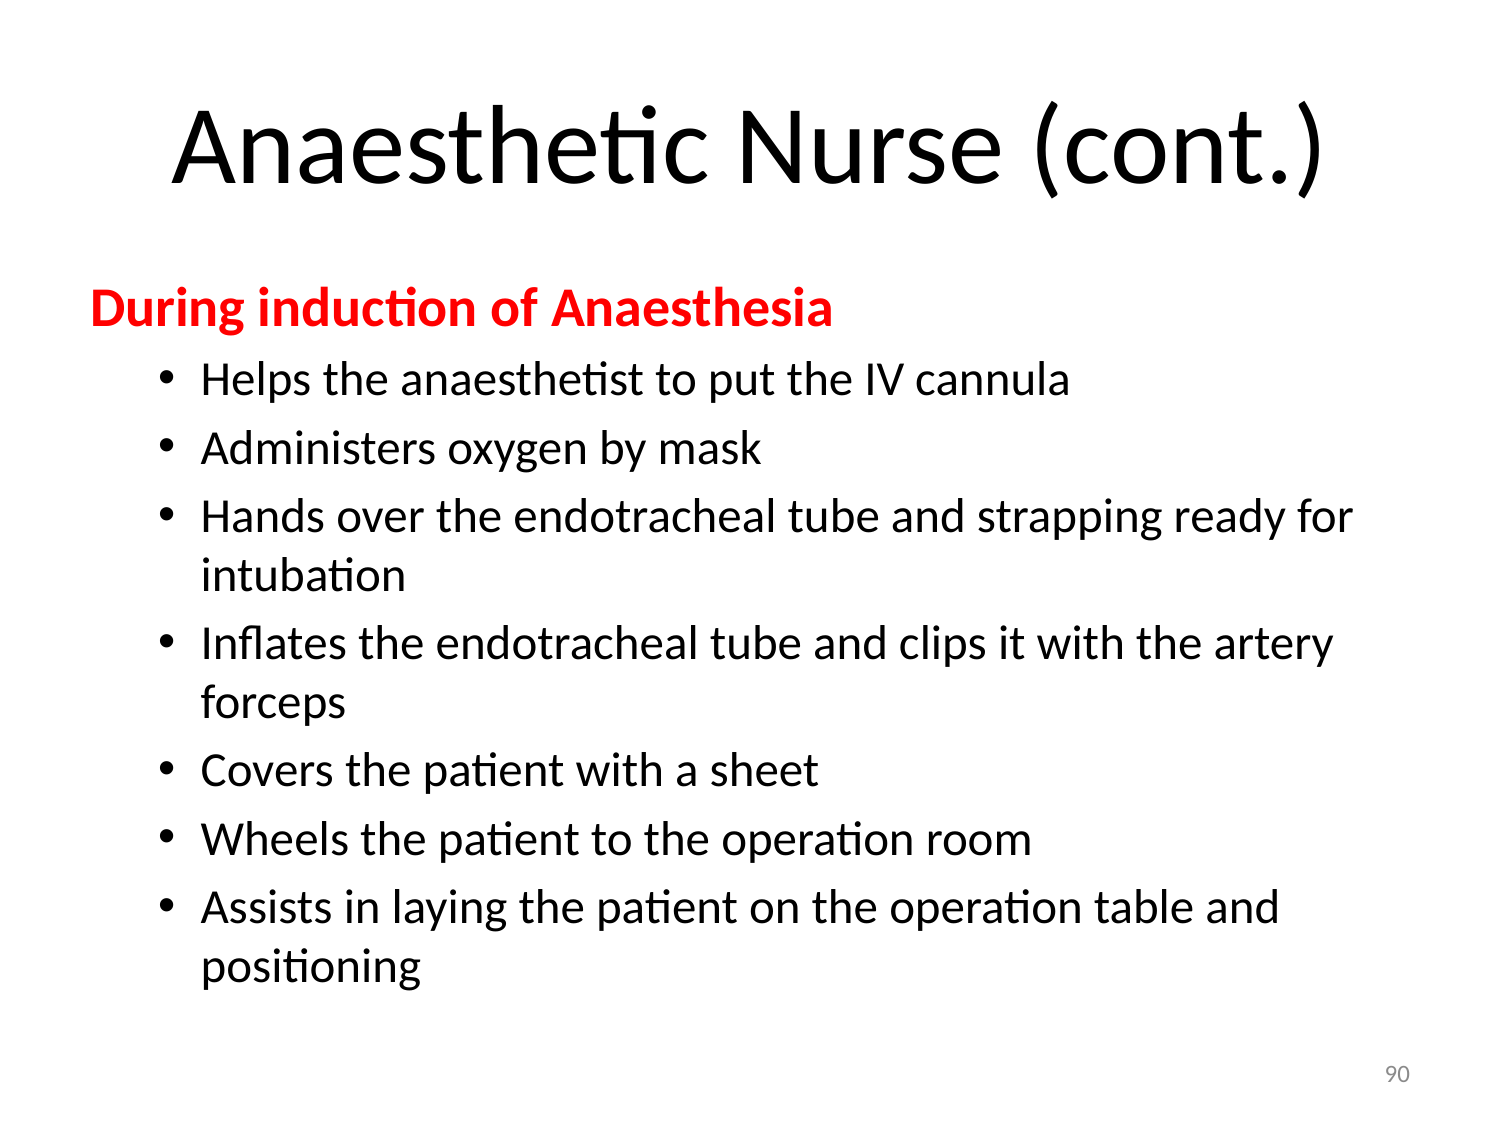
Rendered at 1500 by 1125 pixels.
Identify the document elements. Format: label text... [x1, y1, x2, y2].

slide_number 90 [1074, 1042, 1425, 1103]
title Anaesthetic Nurse (cont.) [75, 45, 1425, 233]
list During induction of Anaesthesia Helps the anaesthetist to put the IV cannula Administers oxygen by mask Hands over the endotracheal tube and strapping ready for intubation Inflates the endotracheal tube and clips it with the artery forceps Covers the patient with a sheet Wheels the patient to the operation room Assists in laying the patient on the operation table and positioning [75, 262, 1425, 1005]
